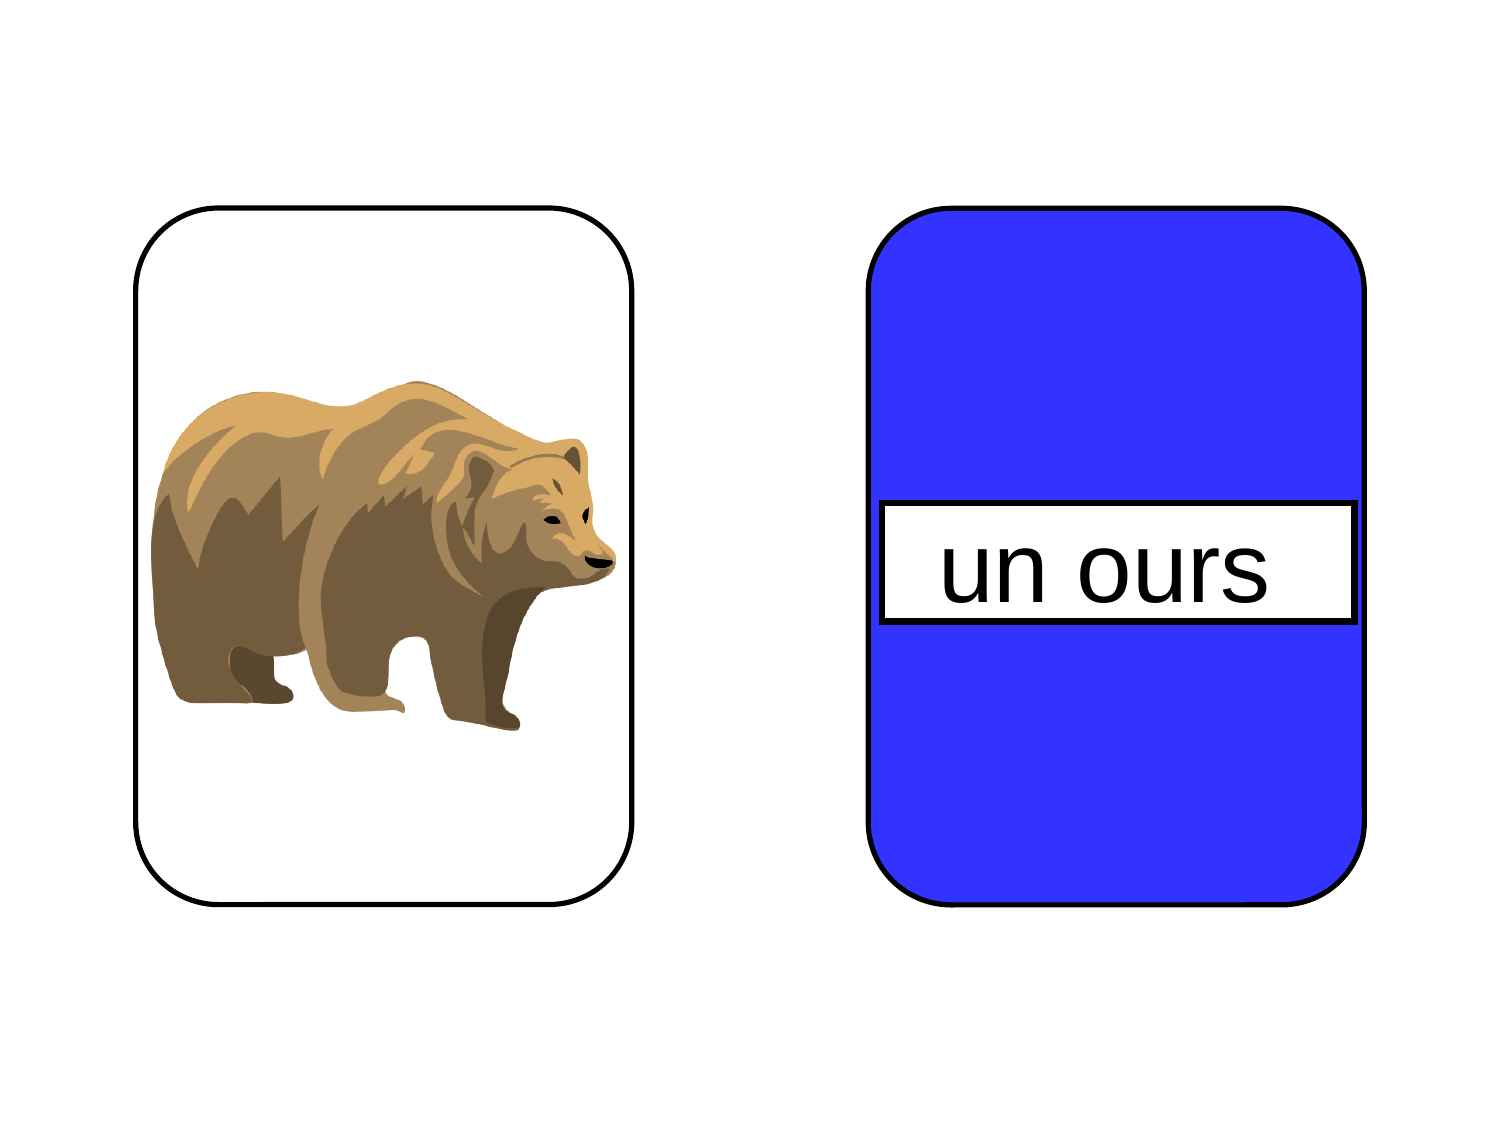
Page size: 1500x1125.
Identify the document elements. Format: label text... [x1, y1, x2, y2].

text_box [868, 208, 1365, 905]
picture [151, 381, 616, 731]
text_box [135, 207, 632, 905]
text_box un ours [882, 503, 1355, 622]
